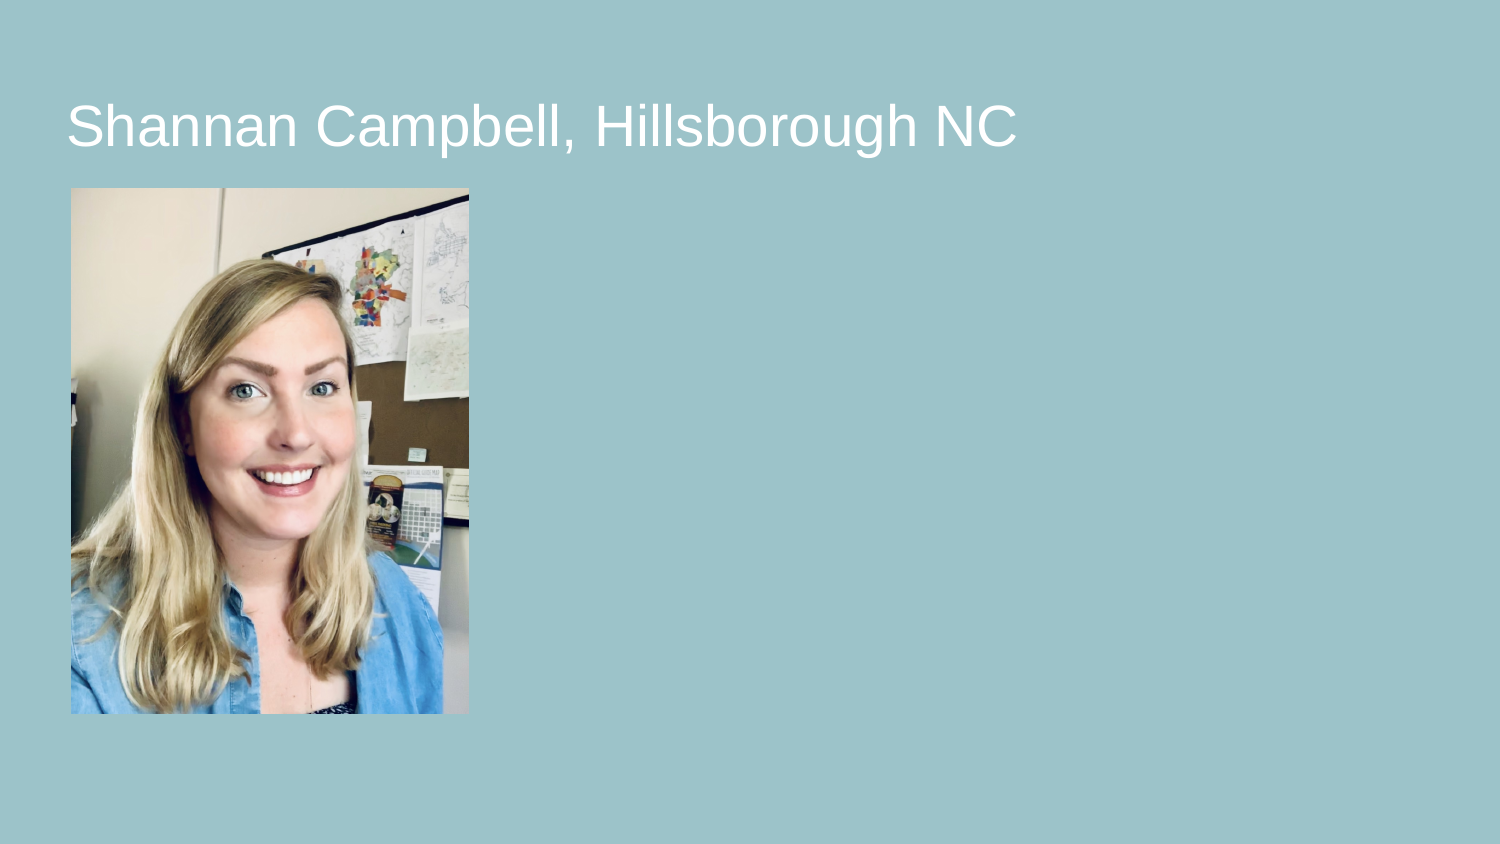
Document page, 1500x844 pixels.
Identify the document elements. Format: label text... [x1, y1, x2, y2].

picture [71, 188, 469, 715]
title Shannan Campbell, Hillsborough NC [51, 72, 1449, 167]
